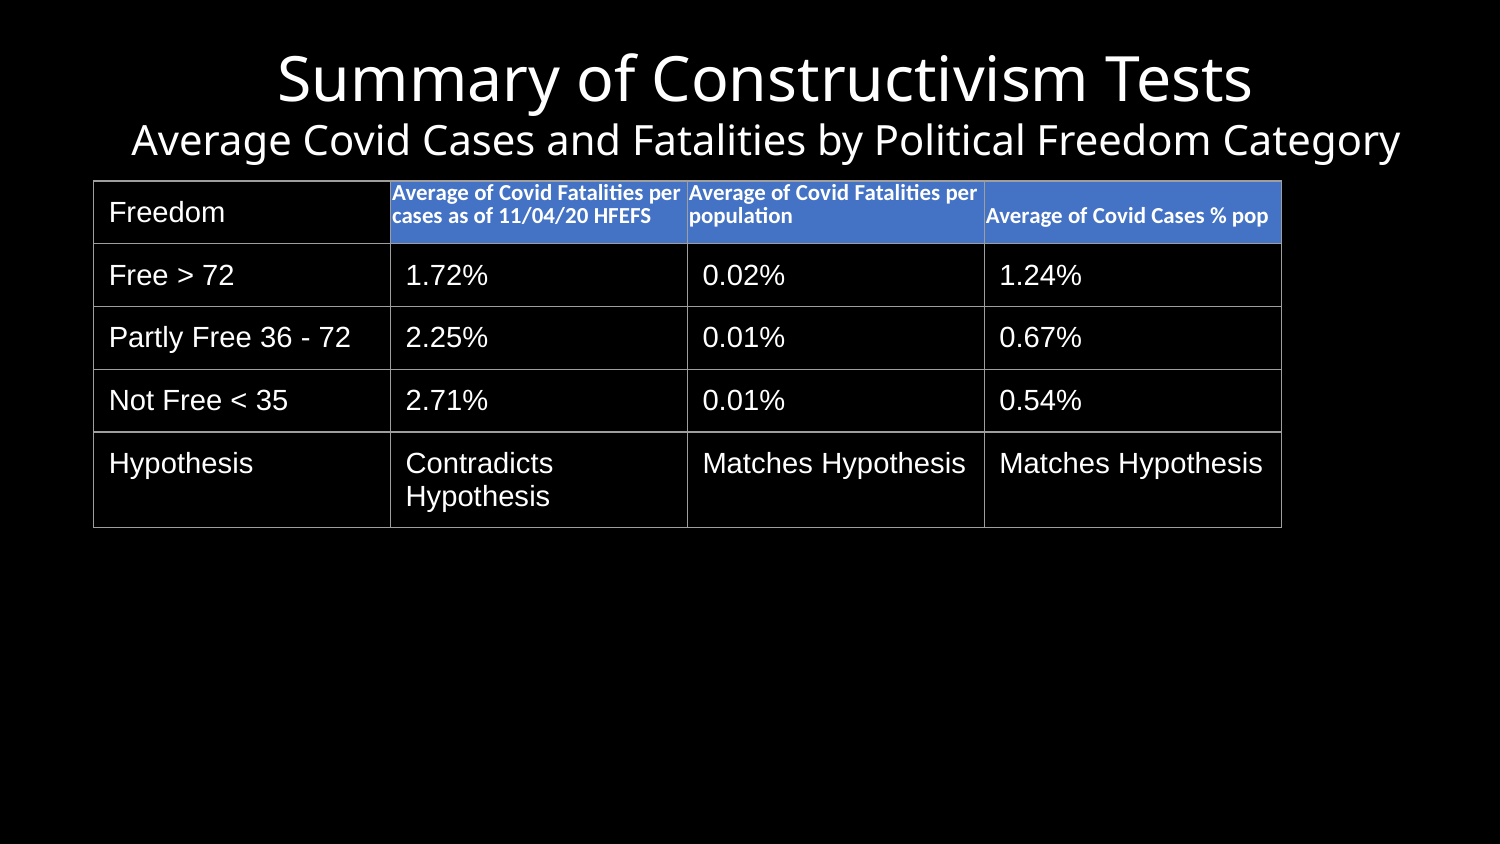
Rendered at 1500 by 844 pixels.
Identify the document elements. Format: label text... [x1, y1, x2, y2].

table_cell 2.25% [391, 307, 687, 369]
table_cell 0.54% [985, 370, 1281, 431]
table_cell Free > 72 [94, 244, 390, 306]
table_cell Matches Hypothesis [688, 433, 984, 527]
text_box Summary of Constructivism Tests Average Covid Cases and Fatalities by Political Freedom Category [85, 24, 1447, 225]
table_header Freedom [94, 182, 390, 243]
table_cell 0.02% [688, 244, 984, 306]
table_header Average of Covid Fatalities per population [688, 182, 984, 243]
table_cell Matches Hypothesis [985, 433, 1281, 527]
table_cell 1.72% [391, 244, 687, 306]
table_cell Hypothesis [94, 433, 390, 527]
table_cell 1.24% [985, 244, 1281, 306]
table_cell 0.67% [985, 307, 1281, 369]
table_header Average of Covid Fatalities per cases as of 11/04/20 HFEFS [391, 182, 687, 243]
table_header Average of Covid Cases % pop [985, 182, 1281, 243]
table_cell 0.01% [688, 370, 984, 431]
table_cell 0.01% [688, 307, 984, 369]
table_cell Not Free < 35 [94, 370, 390, 431]
table_cell Partly Free 36 - 72 [94, 307, 390, 369]
table_cell 2.71% [391, 370, 687, 431]
table_cell Contradicts Hypothesis [391, 433, 687, 527]
